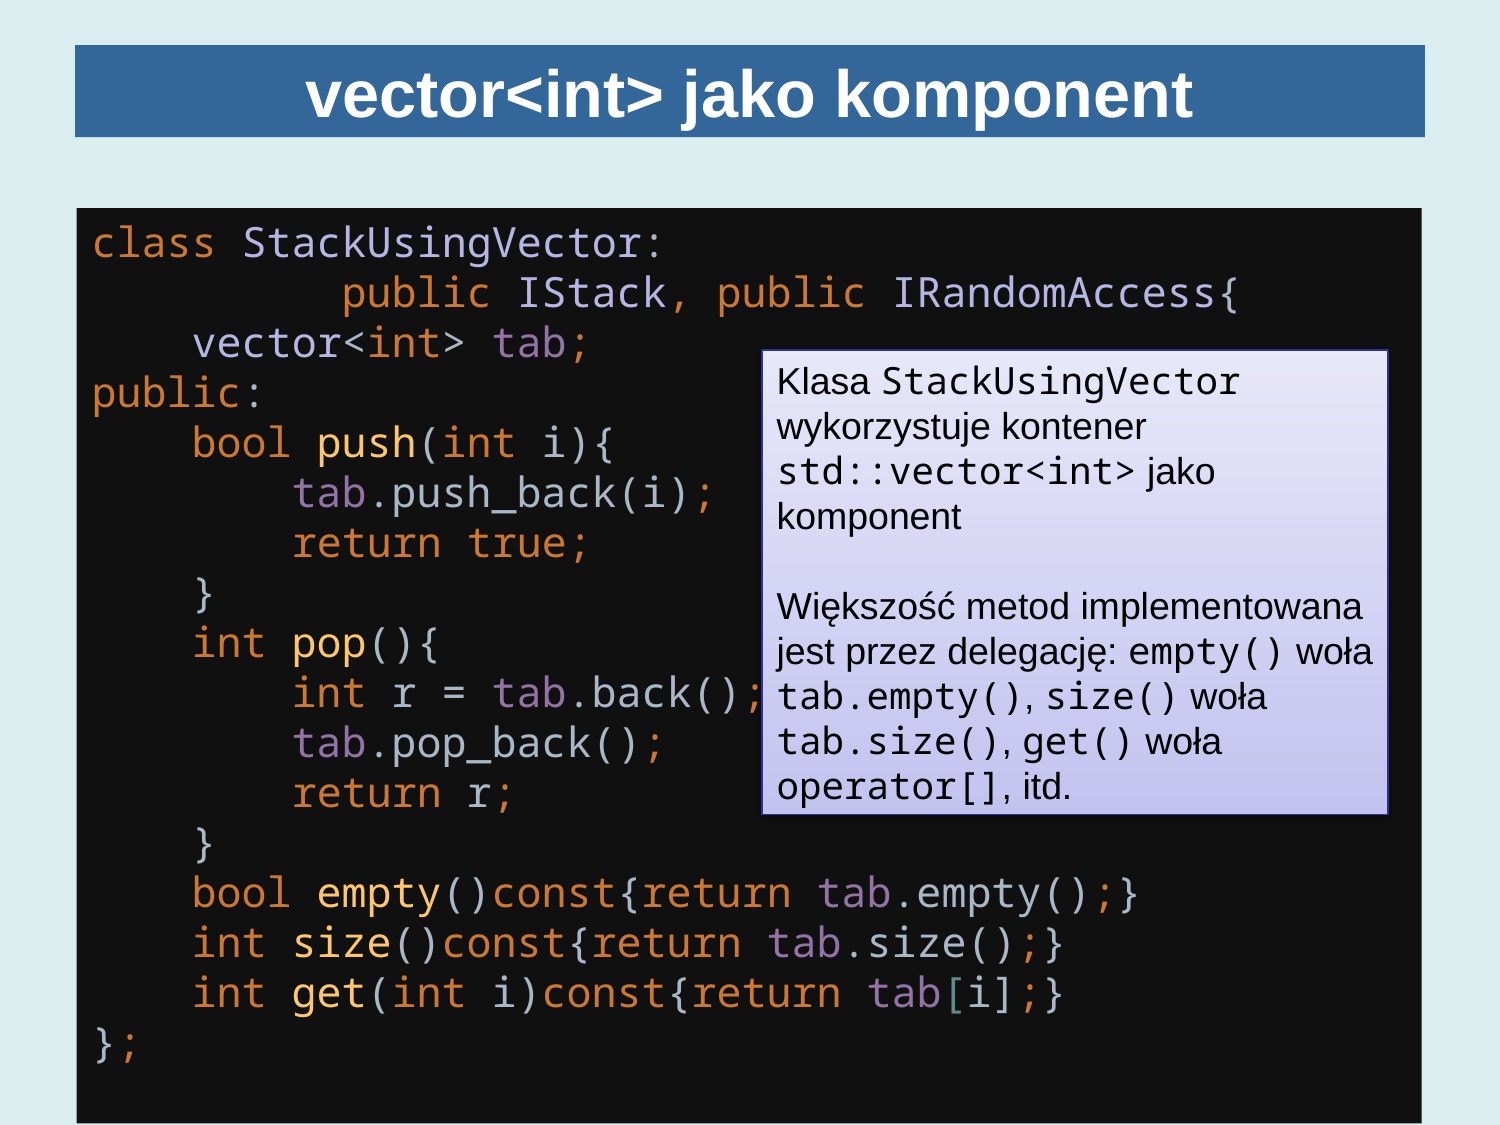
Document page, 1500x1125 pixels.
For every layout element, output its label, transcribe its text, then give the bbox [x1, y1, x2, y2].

title vector<int> jako komponent [75, 45, 1425, 138]
text_box class StackUsingVector: public IStack, public IRandomAccess{ vector<int> tab; public: bool push(int i){ tab.push_back(i); return true; } int pop(){ int r = tab.back(); tab.pop_back(); return r; } bool empty()const{return tab.empty();} int size()const{return tab.size();} int get(int i)const{return tab[i];} }; [76, 208, 1422, 1124]
text_box Klasa StackUsingVector wykorzystuje kontener std::vector<int> jako komponent Większość metod implementowana jest przez delegację: empty() woła tab.empty(), size() woła tab.size(), get() woła operator[], itd. [761, 349, 1389, 815]
slide_number 56 [1422, 1024, 1426, 1103]
